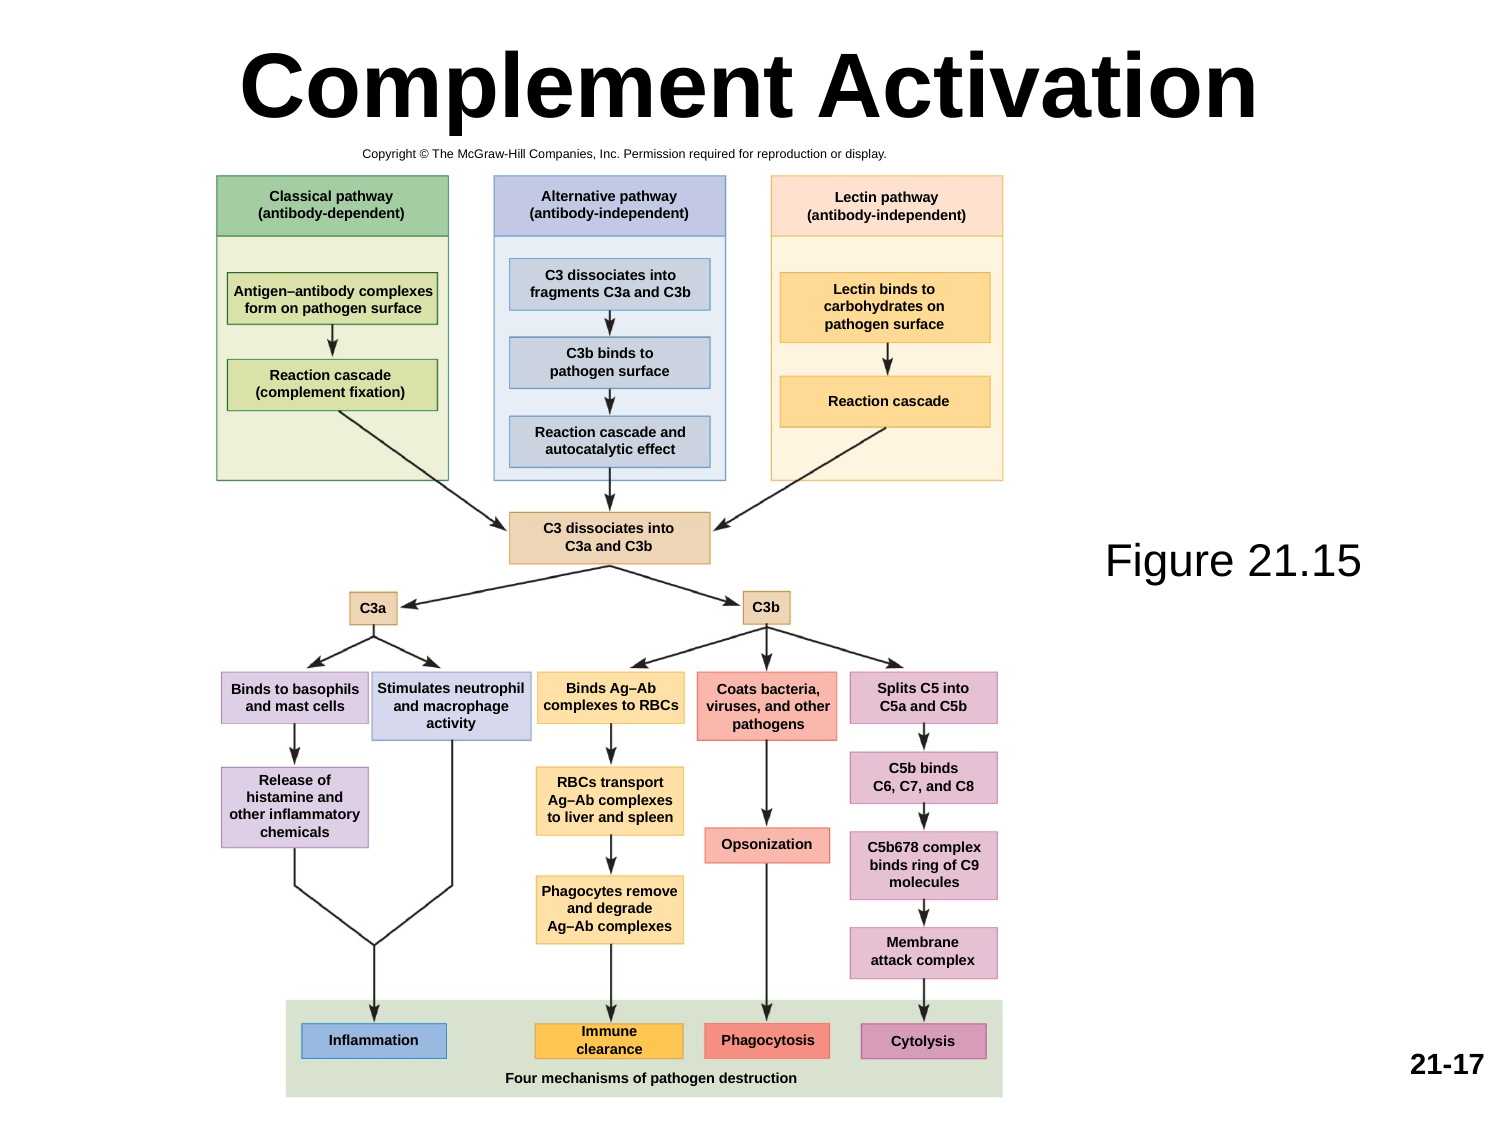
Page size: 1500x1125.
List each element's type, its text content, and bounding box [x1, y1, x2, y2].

text_box Figure 21.15 [1064, 523, 1403, 594]
picture [214, 172, 1005, 1100]
slide_number 21-17 [1362, 1037, 1500, 1125]
title Complement Activation [0, 12, 1500, 151]
text_box Copyright © The McGraw-Hill Companies, Inc. Permission required for reproduction or display. [302, 139, 947, 169]
